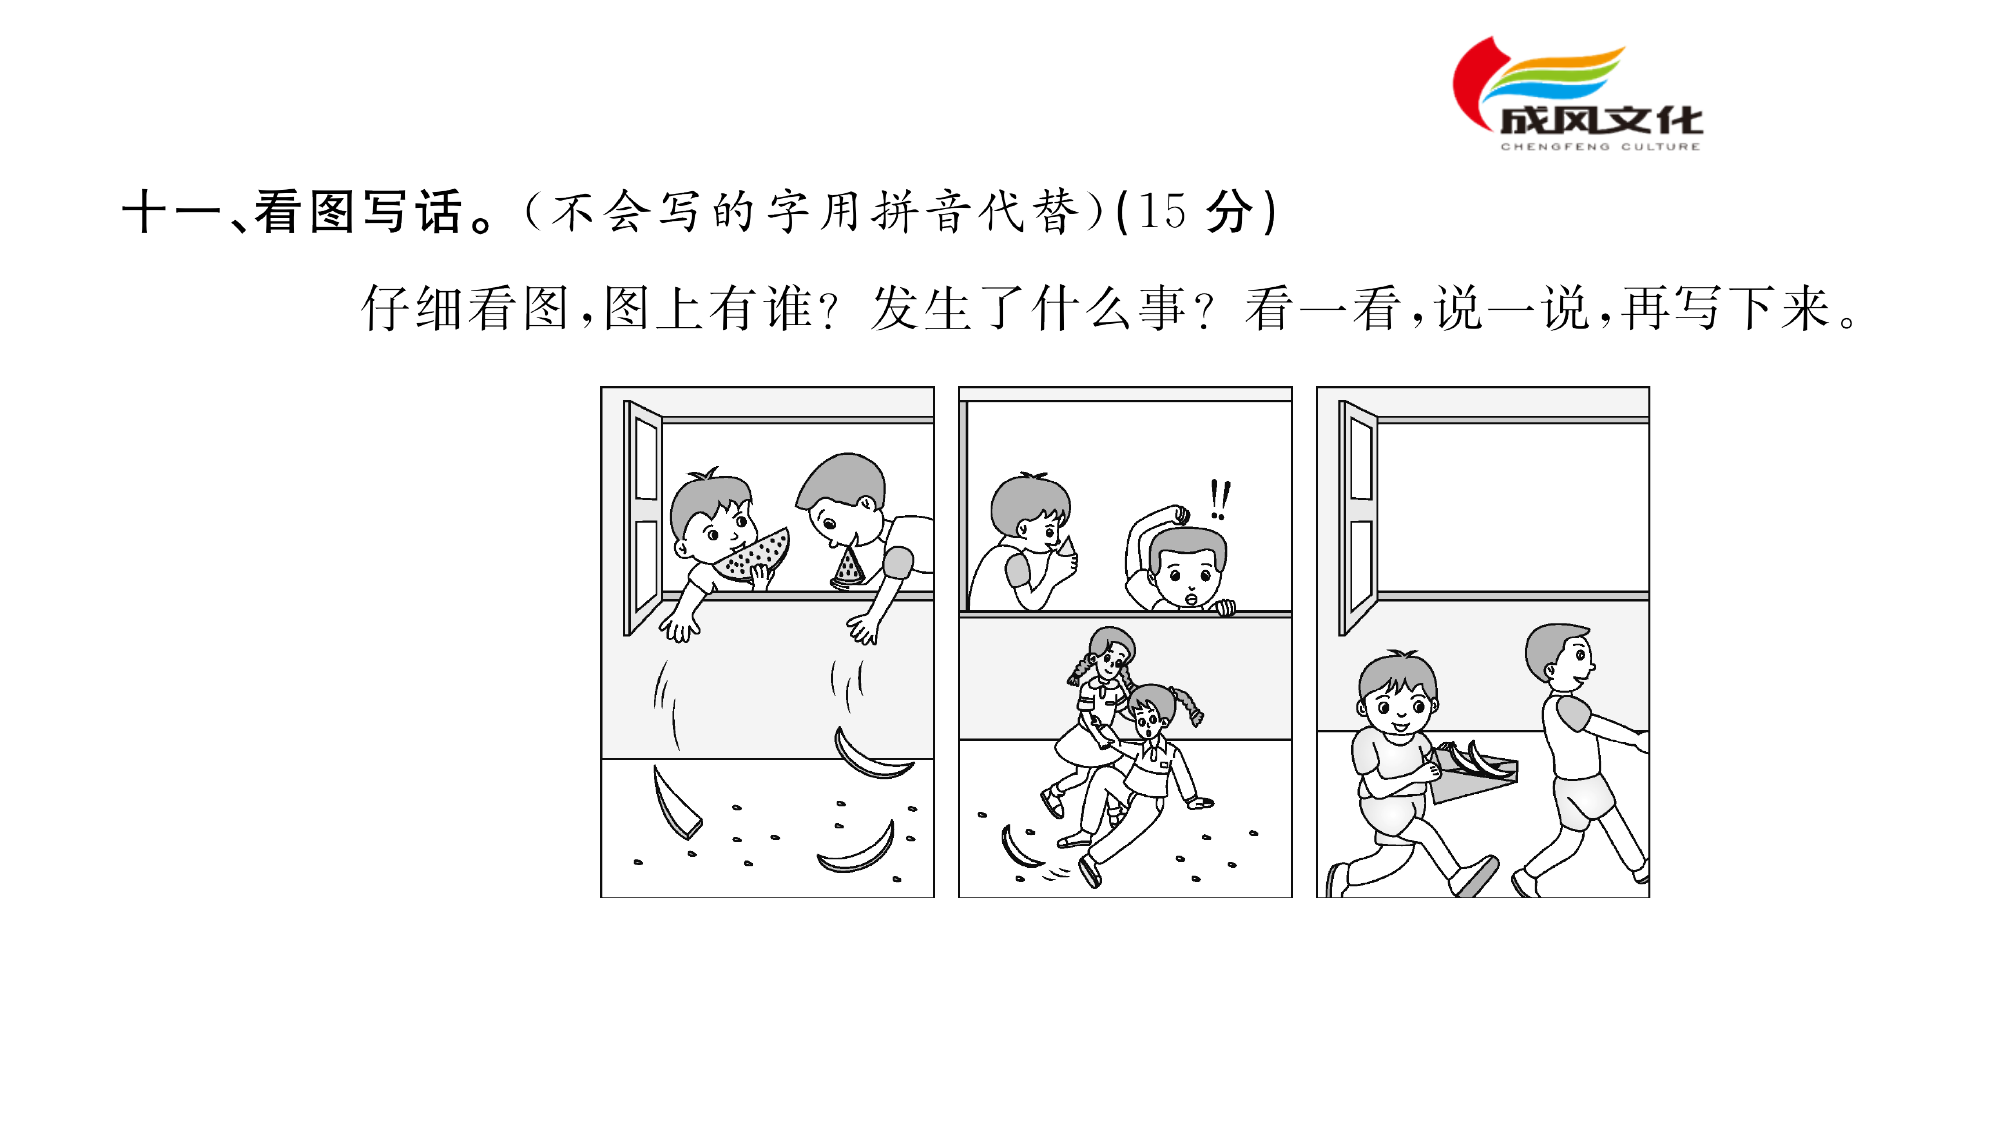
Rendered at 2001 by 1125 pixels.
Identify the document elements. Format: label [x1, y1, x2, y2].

picture [118, 30, 2000, 901]
